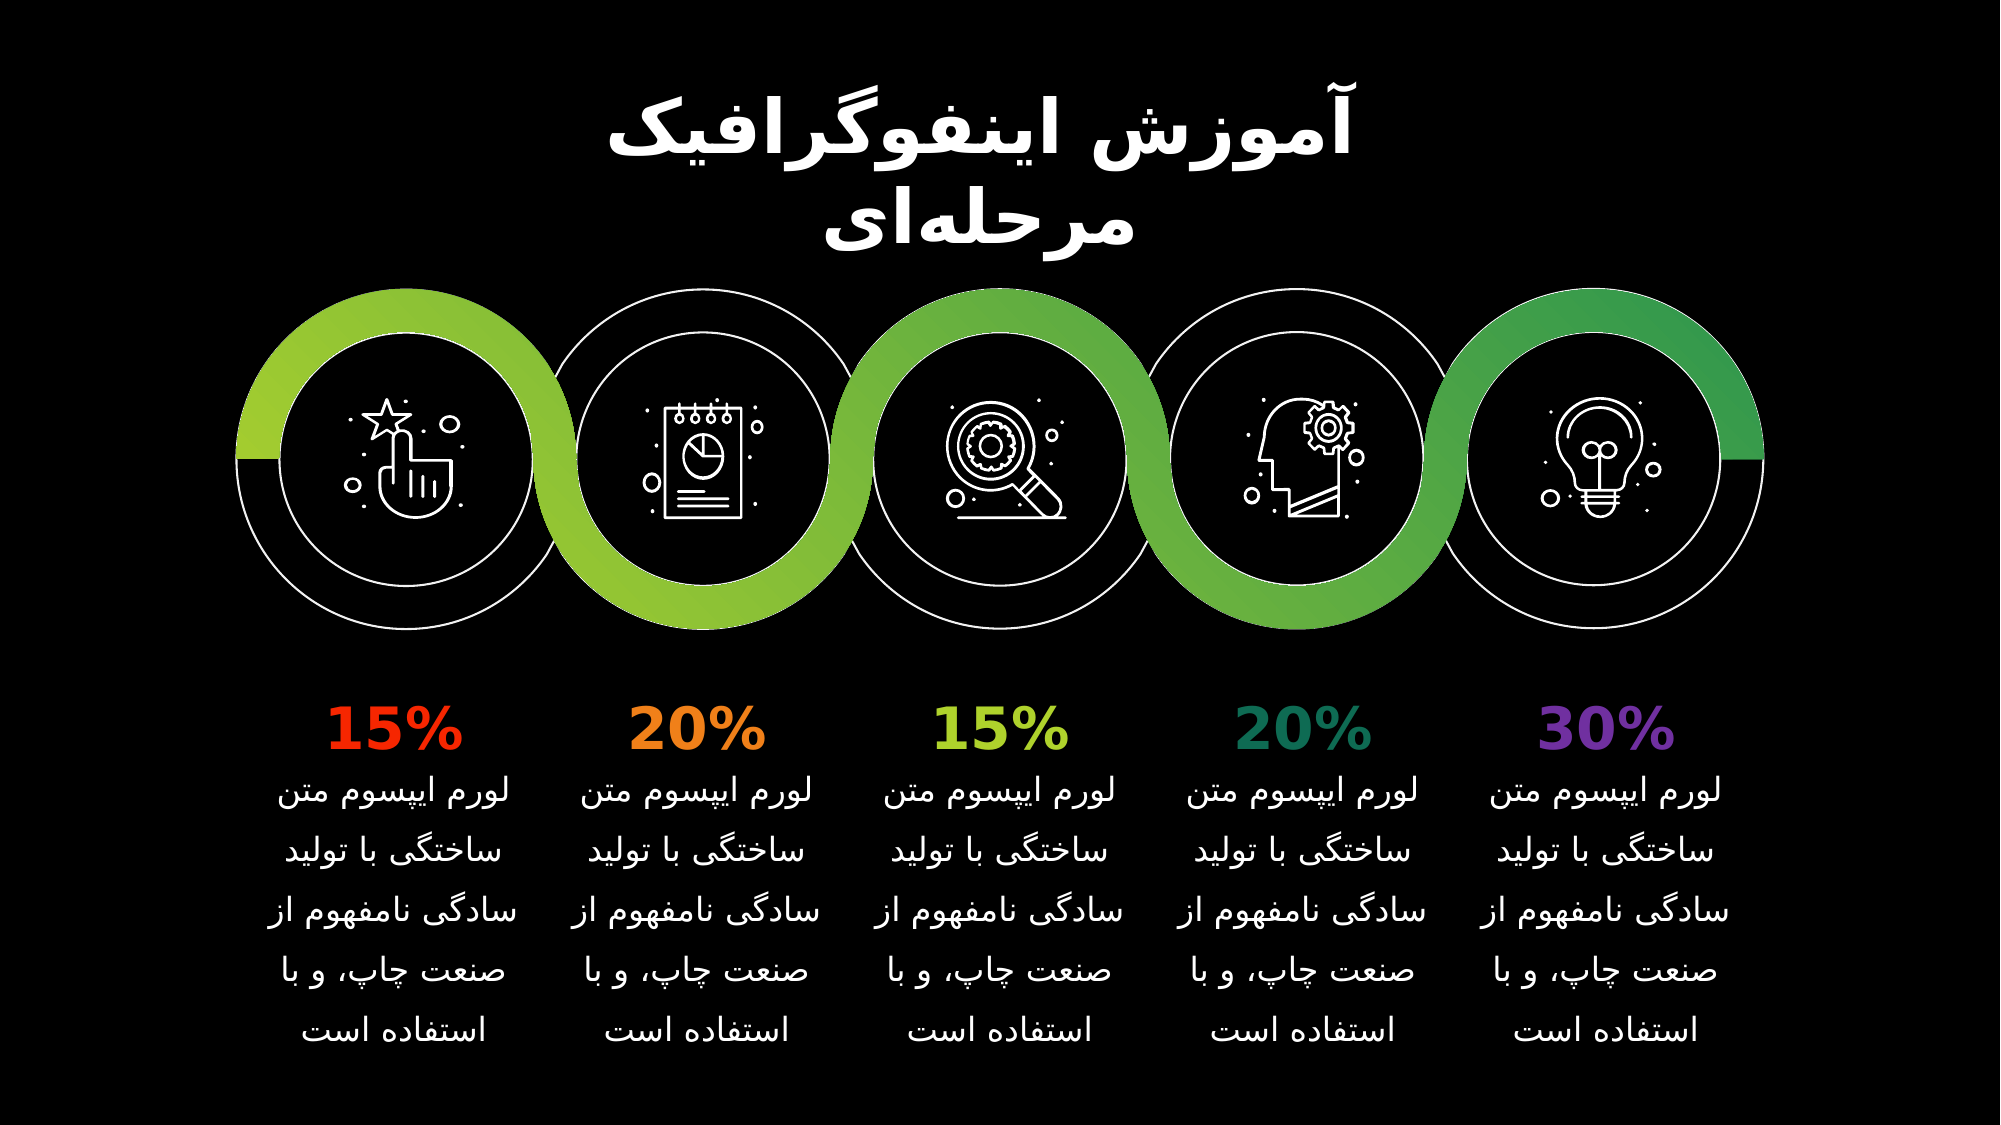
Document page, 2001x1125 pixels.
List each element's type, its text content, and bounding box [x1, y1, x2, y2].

text_box [1148, 288, 1446, 586]
text_box [236, 289, 1764, 629]
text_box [642, 397, 764, 520]
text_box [945, 398, 1067, 520]
text_box [1446, 332, 1765, 630]
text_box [1448, 683, 1764, 1055]
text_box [343, 398, 465, 519]
text_box [555, 288, 851, 586]
text_box [852, 332, 1148, 630]
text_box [539, 683, 842, 1055]
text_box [236, 683, 539, 1055]
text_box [1540, 396, 1662, 519]
text_box [235, 309, 556, 631]
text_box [842, 683, 1145, 1055]
text_box آموزش اینفوگرافیک مرحله‌ای [502, 70, 1459, 266]
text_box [1145, 683, 1448, 1055]
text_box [1243, 397, 1365, 519]
